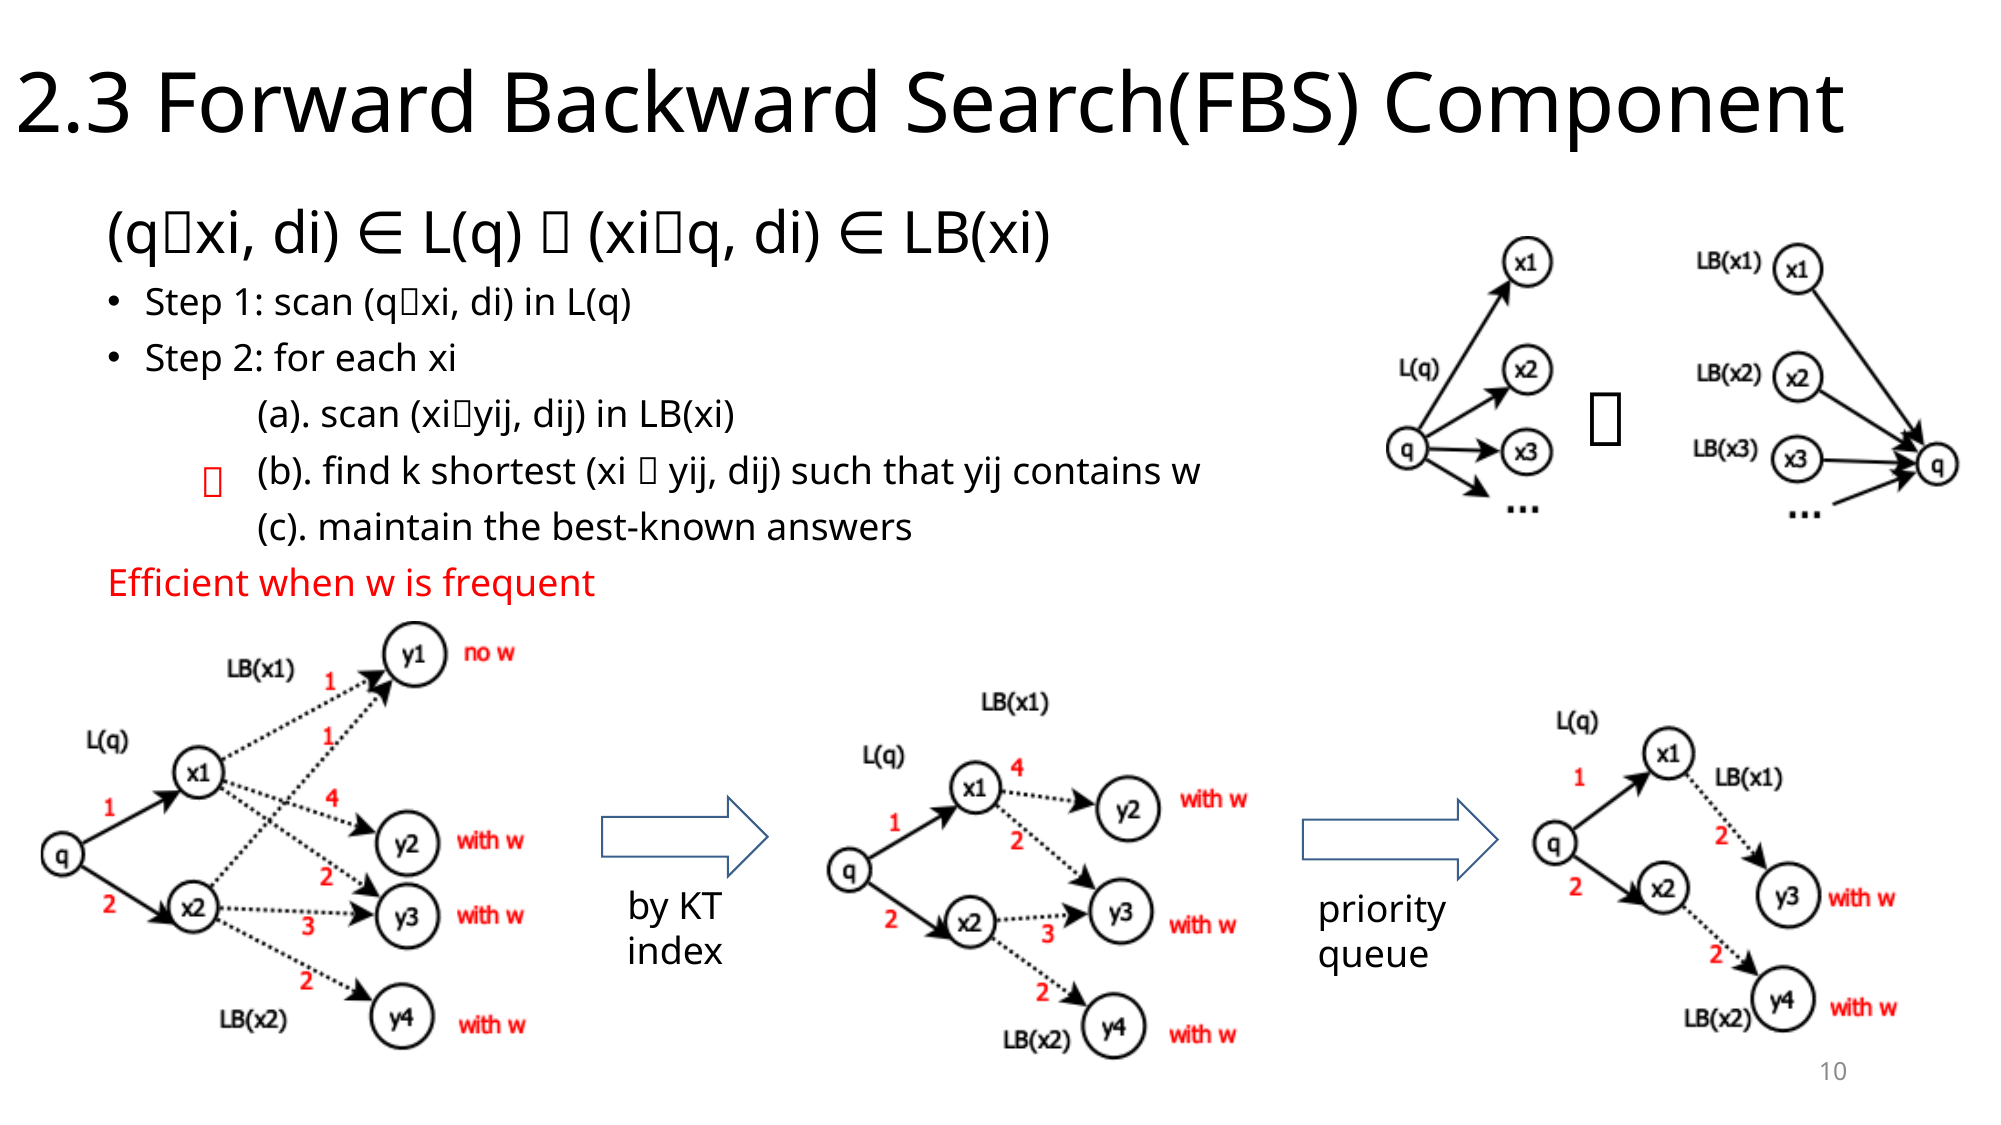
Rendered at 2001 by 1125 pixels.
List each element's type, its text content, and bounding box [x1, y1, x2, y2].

picture [794, 658, 1314, 1089]
picture [1386, 236, 1962, 529]
text_box  [185, 448, 287, 514]
text_box by KT index [634, 794, 770, 879]
list (qxi, di) ∈ L(q)  (xiq, di) ∈ LB(xi) Step 1: scan (qxi, di) in L(q) Step 2: for each xi (a). scan (xiyij, dij) in LB(xi) (b). find k shortest (xi  yij, dij) such that yij contains w (c). maintain the best-known answers Efficient when w is frequent [92, 196, 1877, 1000]
picture [40, 621, 634, 1055]
text_box priority queue [1314, 818, 1445, 861]
slide_number 10 [1325, 1042, 1863, 1103]
title 2.3 Forward Backward Search(FBS) Component [0, 0, 1910, 199]
picture [1445, 631, 1904, 1063]
